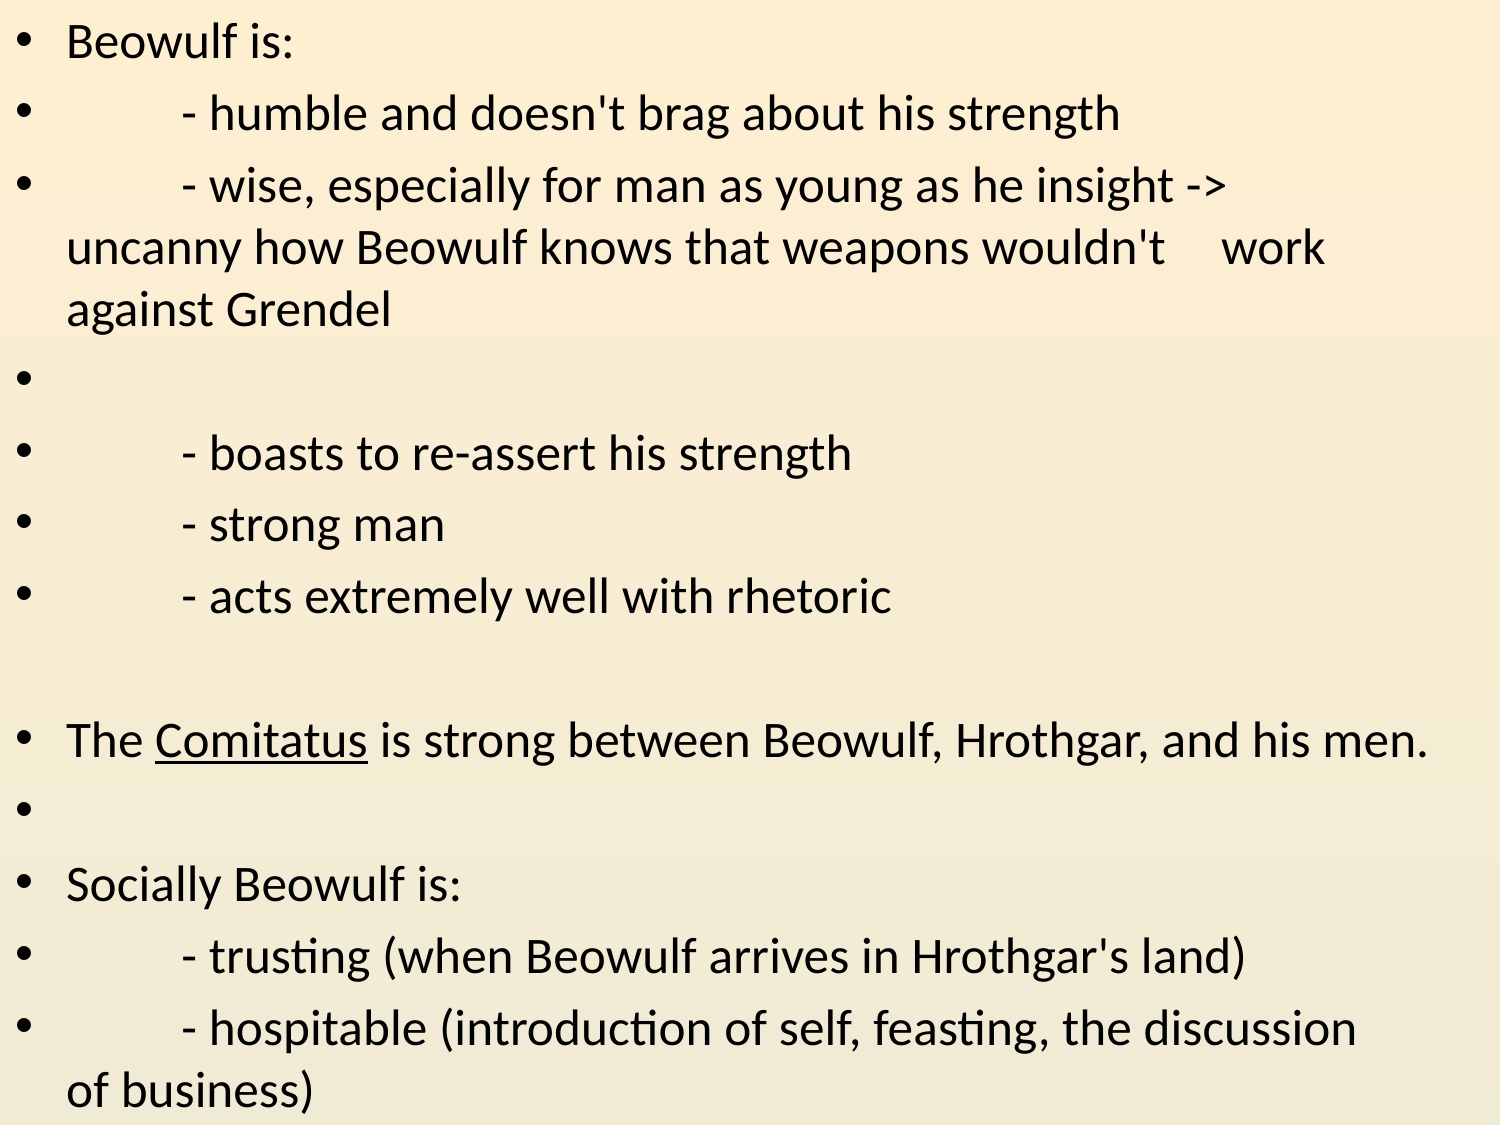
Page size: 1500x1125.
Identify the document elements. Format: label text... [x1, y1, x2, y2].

list Beowulf is: - humble and doesn't brag about his strength - wise, especially for man as young as he insight -> uncanny how Beowulf knows that weapons wouldn't work against Grendel - boasts to re-assert his strength - strong man - acts extremely well with rhetoric The Comitatus is strong between Beowulf, Hrothgar, and his men. Socially Beowulf is: - trusting (when Beowulf arrives in Hrothgar's land) - hospitable (introduction of self, feasting, the discussion of business) [0, 0, 1500, 1125]
